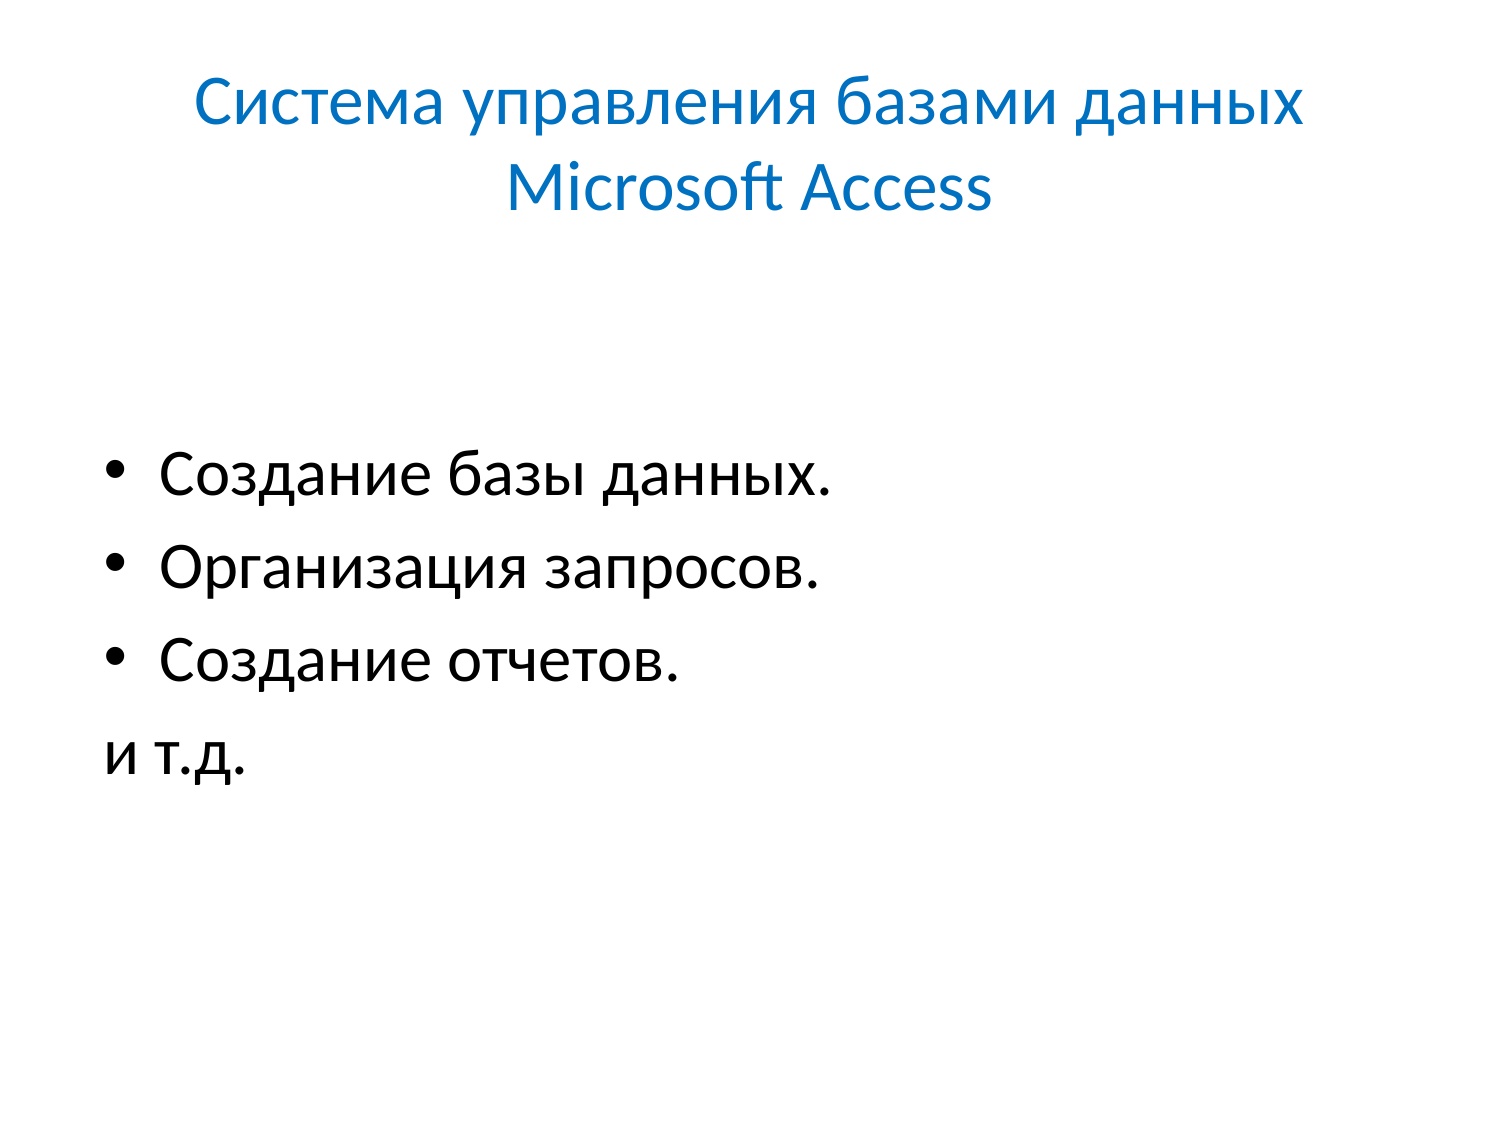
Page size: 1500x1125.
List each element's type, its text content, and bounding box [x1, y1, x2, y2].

title Система управления базами данных Microsoft Access [75, 45, 1425, 233]
list Создание базы данных. Организация запросов. Создание отчетов. и т.д. [88, 420, 1439, 1125]
